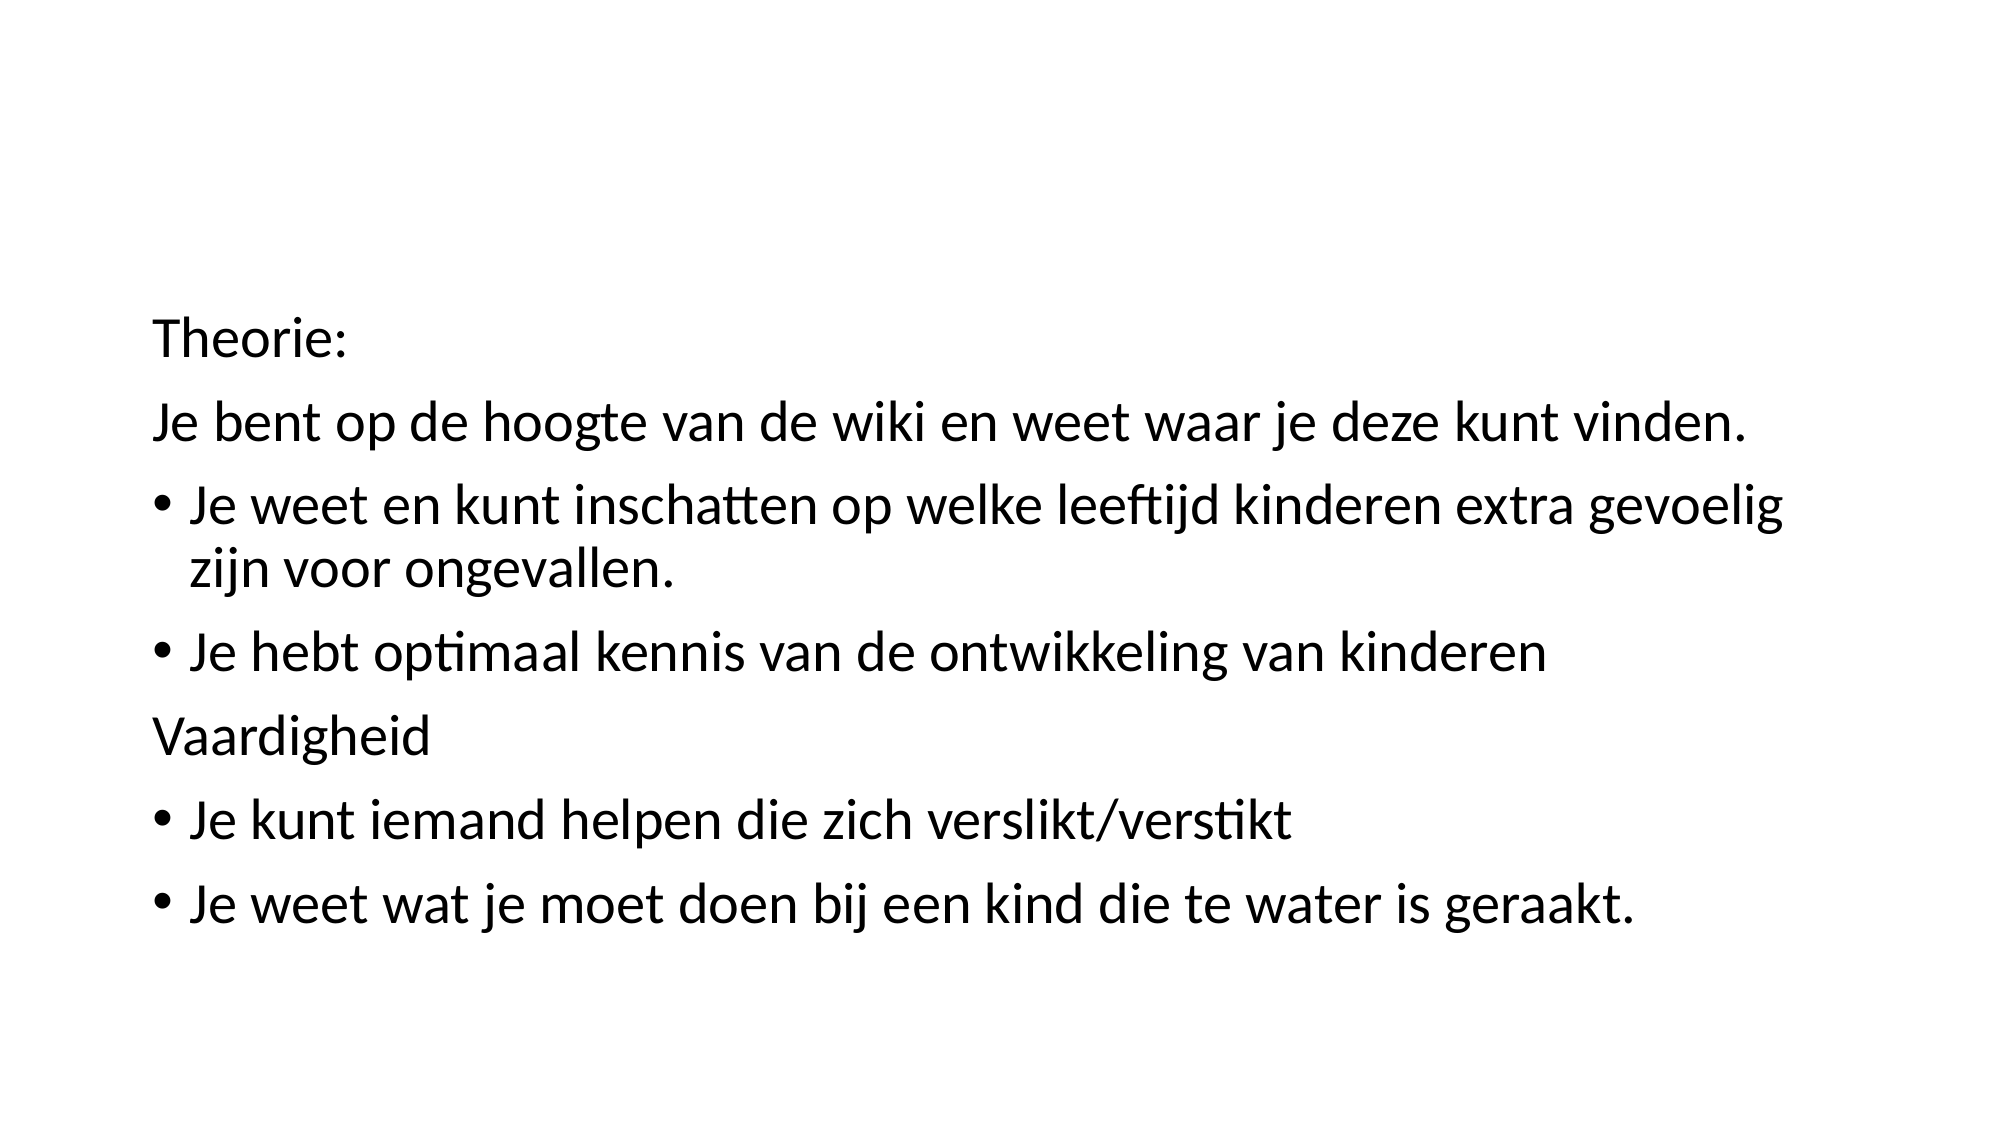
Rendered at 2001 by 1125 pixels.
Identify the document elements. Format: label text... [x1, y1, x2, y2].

list Theorie: Je bent op de hoogte van de wiki en weet waar je deze kunt vinden. Je weet en kunt inschatten op welke leeftijd kinderen extra gevoelig zijn voor ongevallen. Je hebt optimaal kennis van de ontwikkeling van kinderen Vaardigheid Je kunt iemand helpen die zich verslikt/verstikt Je weet wat je moet doen bij een kind die te water is geraakt. [137, 299, 1863, 1014]
